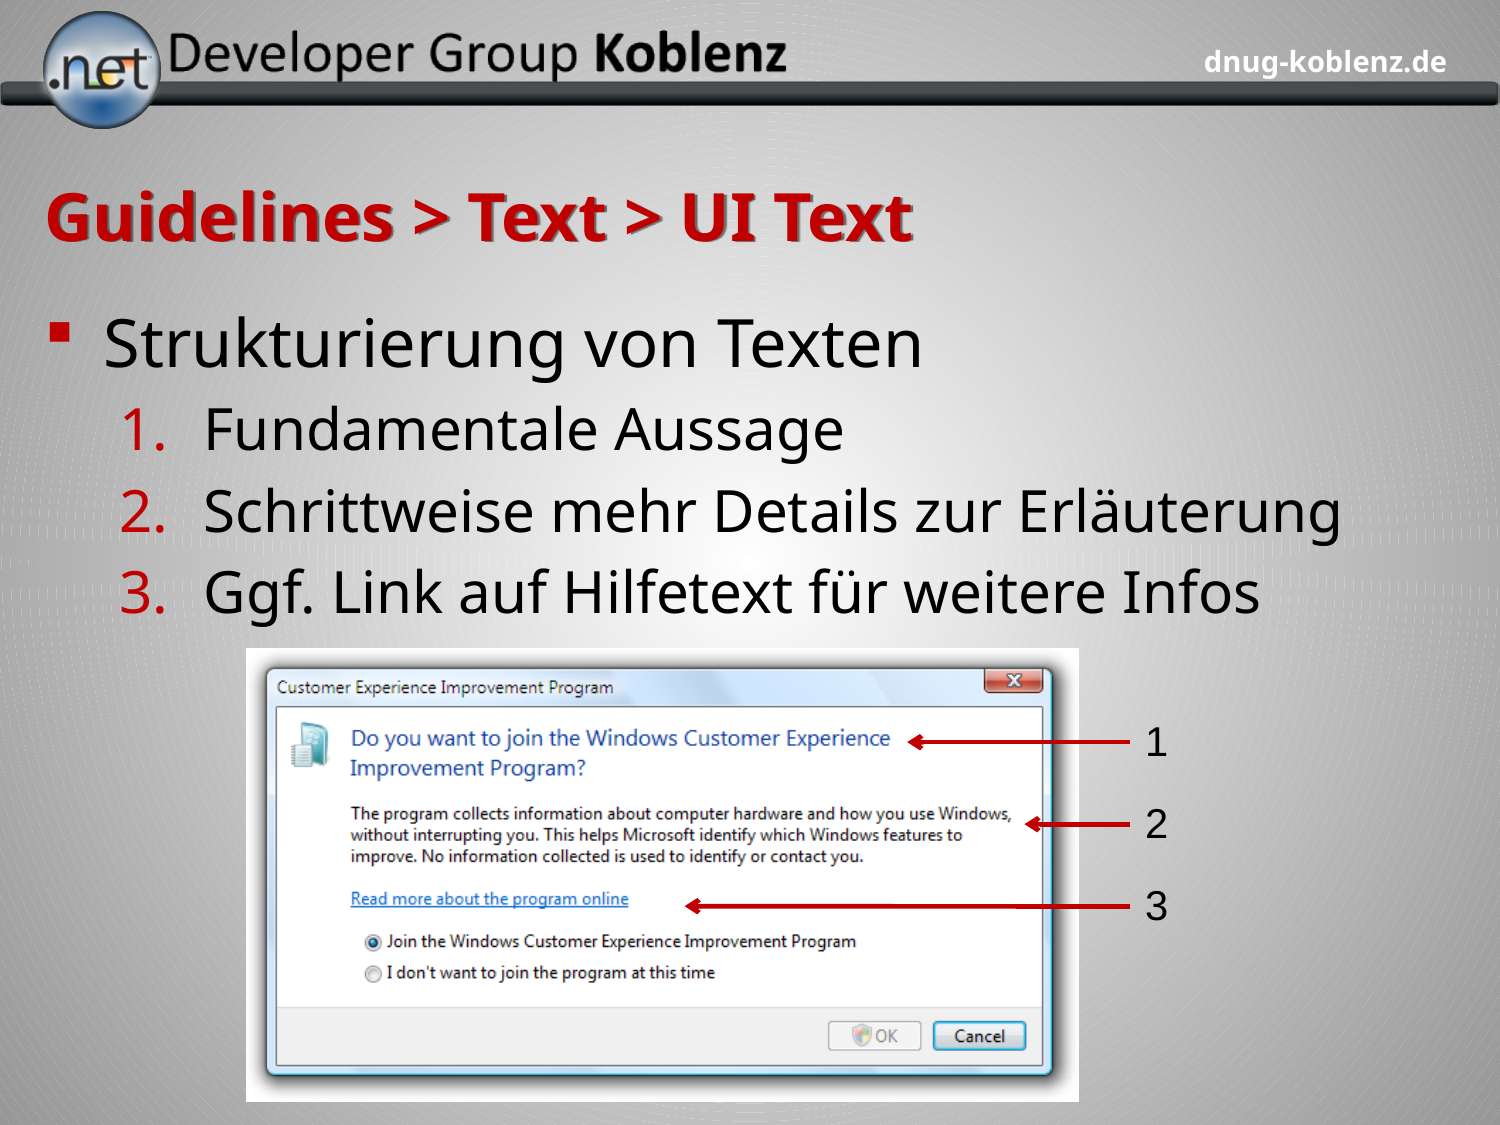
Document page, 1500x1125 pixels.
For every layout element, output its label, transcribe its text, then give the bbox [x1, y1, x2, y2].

picture [245, 648, 1079, 1102]
text_box 3 [1130, 871, 1184, 936]
text_box 1 [1130, 707, 1184, 772]
list Strukturierung von Texten Fundamentale Aussage Schrittweise mehr Details zur Erläuterung Ggf. Link auf Hilfetext für weitere Infos [29, 292, 1471, 1125]
title Guidelines > Text > UI Text [29, 136, 1471, 292]
text_box 2 [1130, 789, 1184, 854]
picture [0, 11, 1500, 129]
